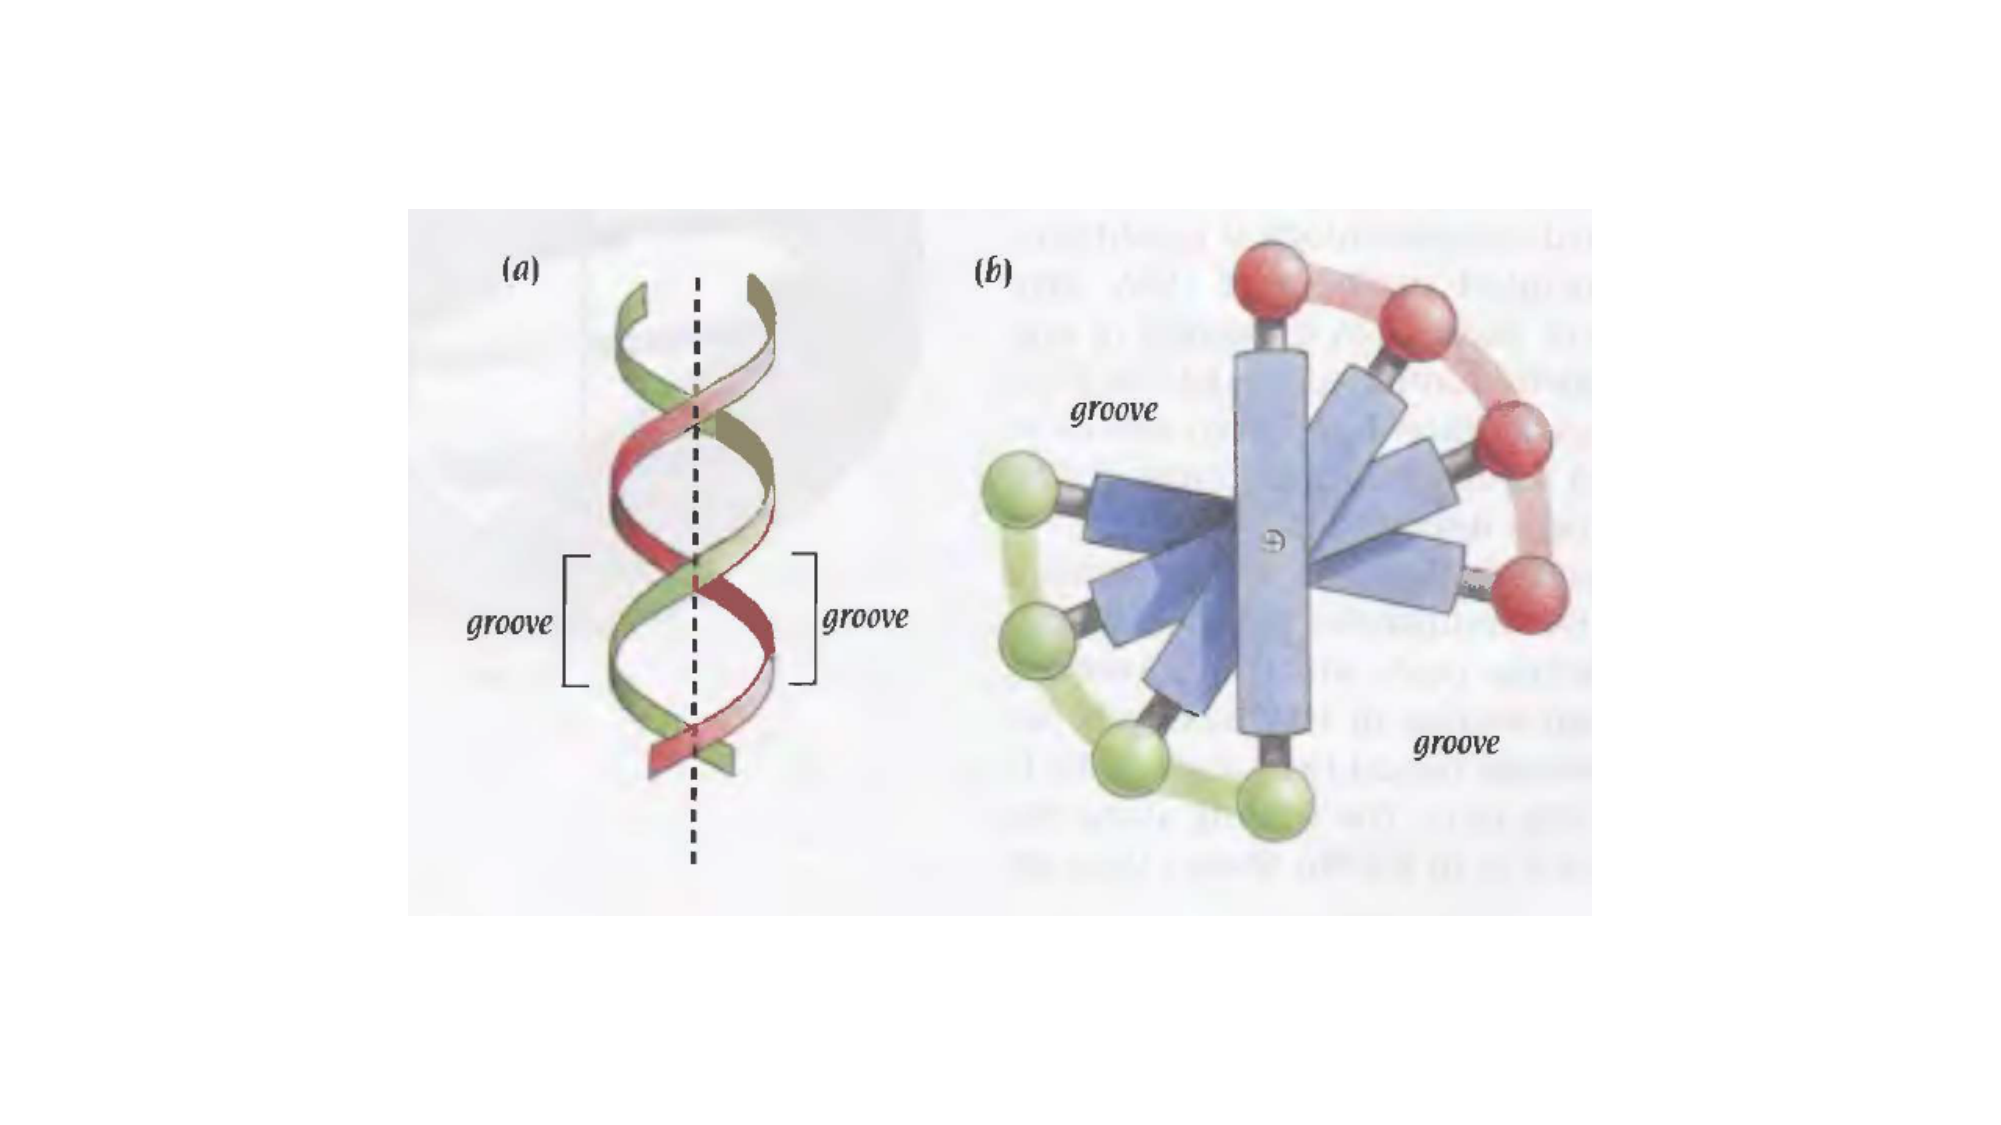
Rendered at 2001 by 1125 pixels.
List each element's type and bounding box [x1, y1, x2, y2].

picture [408, 209, 1592, 916]
